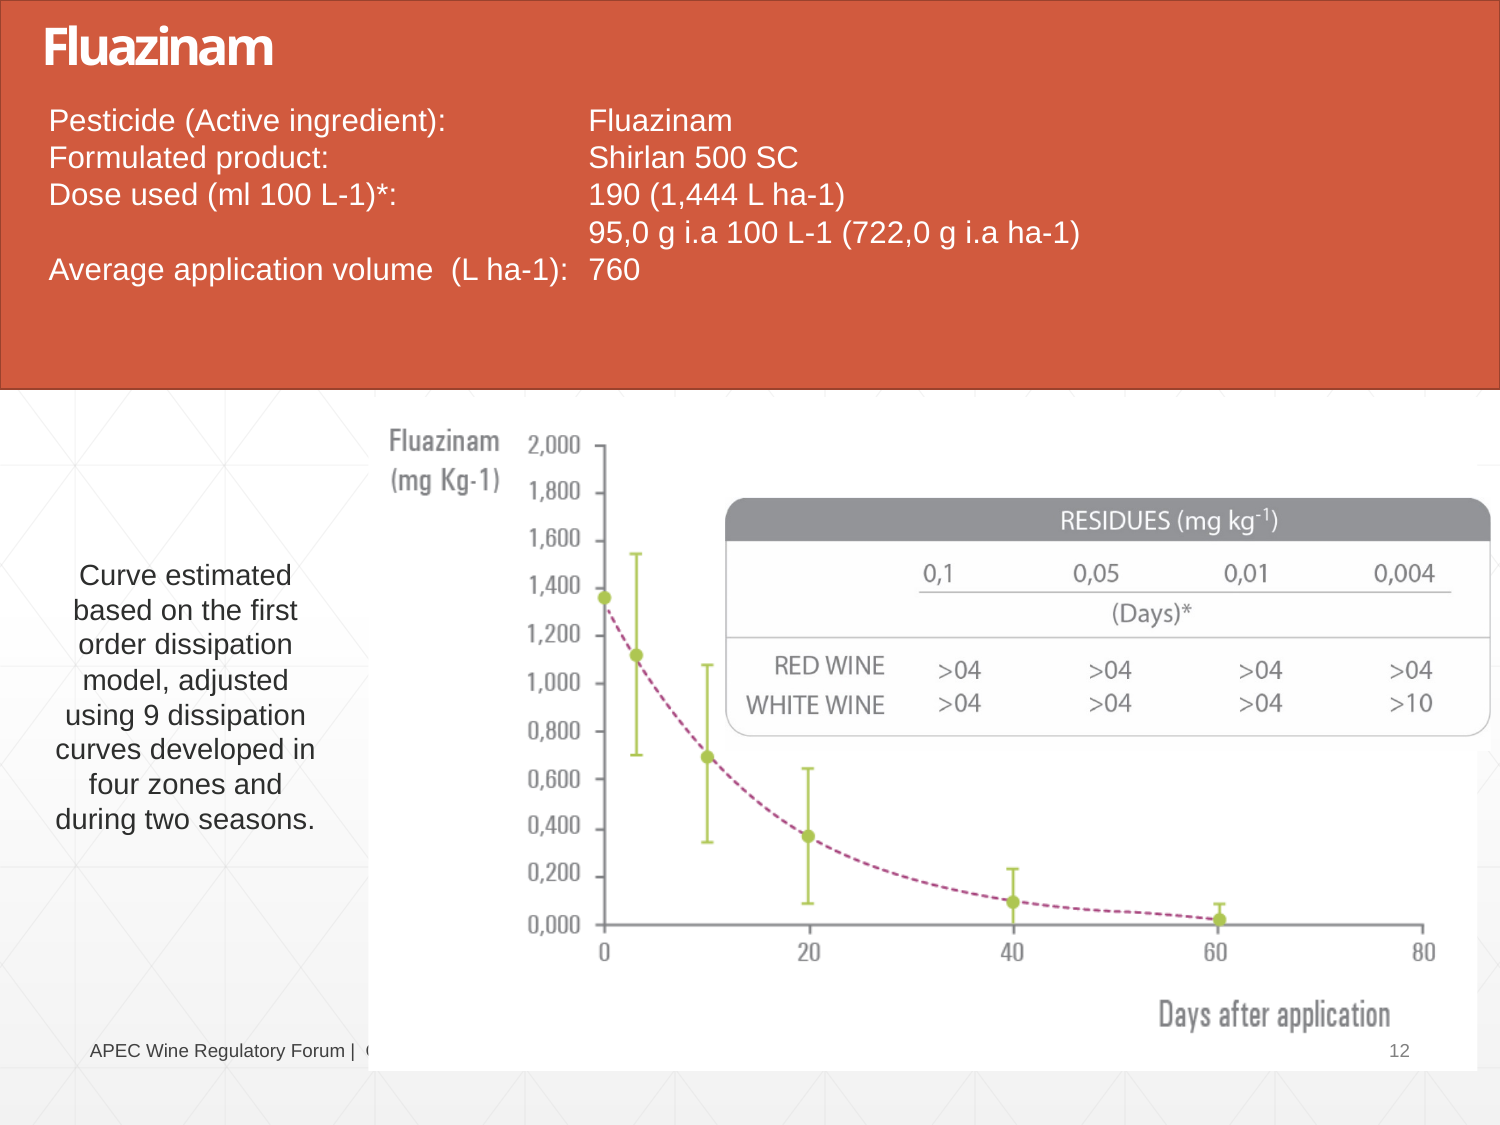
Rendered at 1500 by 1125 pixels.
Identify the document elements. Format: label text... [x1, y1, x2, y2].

text_box [0, 0, 1500, 390]
picture [725, 497, 1491, 751]
footer APEC Wine Regulatory Forum | Oct 10 – 11, 2018 [75, 1031, 368, 1069]
text_box Curve estimated based on the first order dissipation model, adjusted using 9 dissipation curves developed in four zones and during two seasons. [33, 548, 338, 843]
text_box Pesticide (Active ingredient): Formulated product: Dose used (ml 100 L-1)*: Average application volume (L ha-1): [33, 92, 573, 295]
text_box Fluazinam [26, 6, 292, 84]
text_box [368, 397, 1478, 1071]
text_box Fluazinam Shirlan 500 SC 190 (1,444 L ha-1) 95,0 g i.a 100 L-1 (722,0 g i.a ha-1) 760 [573, 92, 1324, 295]
